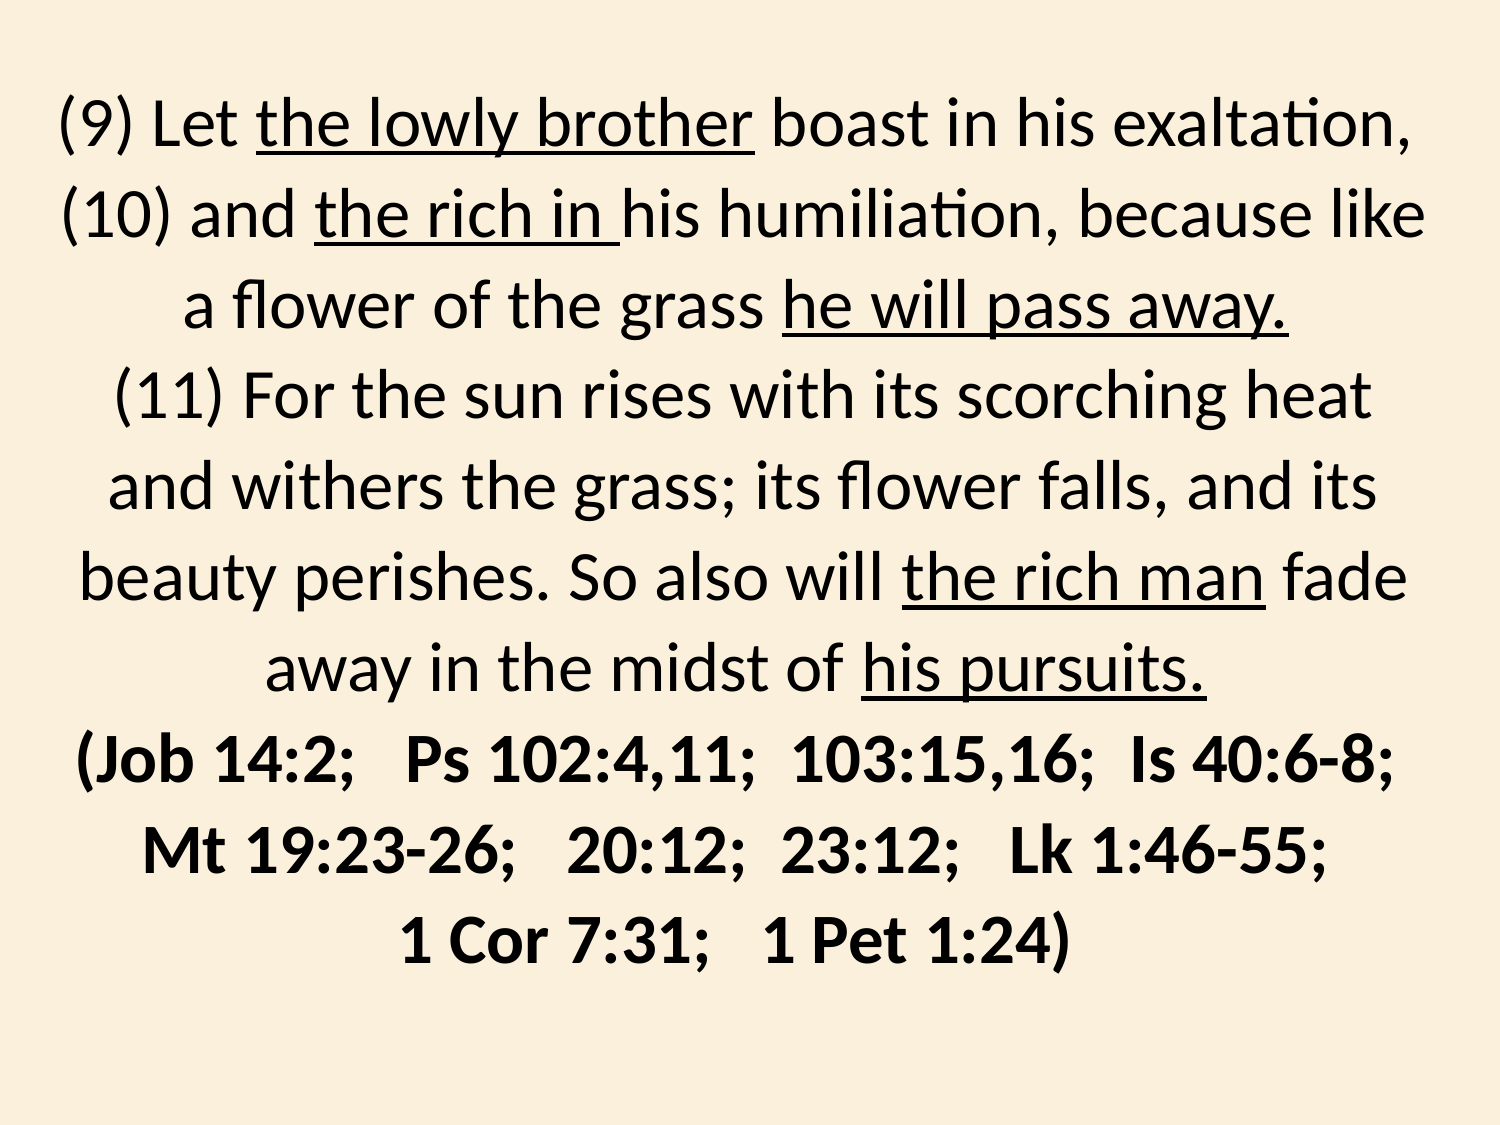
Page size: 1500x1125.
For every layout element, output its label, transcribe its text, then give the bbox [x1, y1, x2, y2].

text_box (9) Let the lowly brother boast in his exaltation, (10) and the rich in his humiliation, because like a flower of the grass he will pass away. (11) For the sun rises with its scorching heat and withers the grass; its flower falls, and its beauty perishes. So also will the rich man fade away in the midst of his pursuits. (Job 14:2; Ps 102:4,11; 103:15,16; Is 40:6-8; Mt 19:23-26; 20:12; 23:12; Lk 1:46-55; 1 Cor 7:31; 1 Pet 1:24) [37, 62, 1450, 986]
